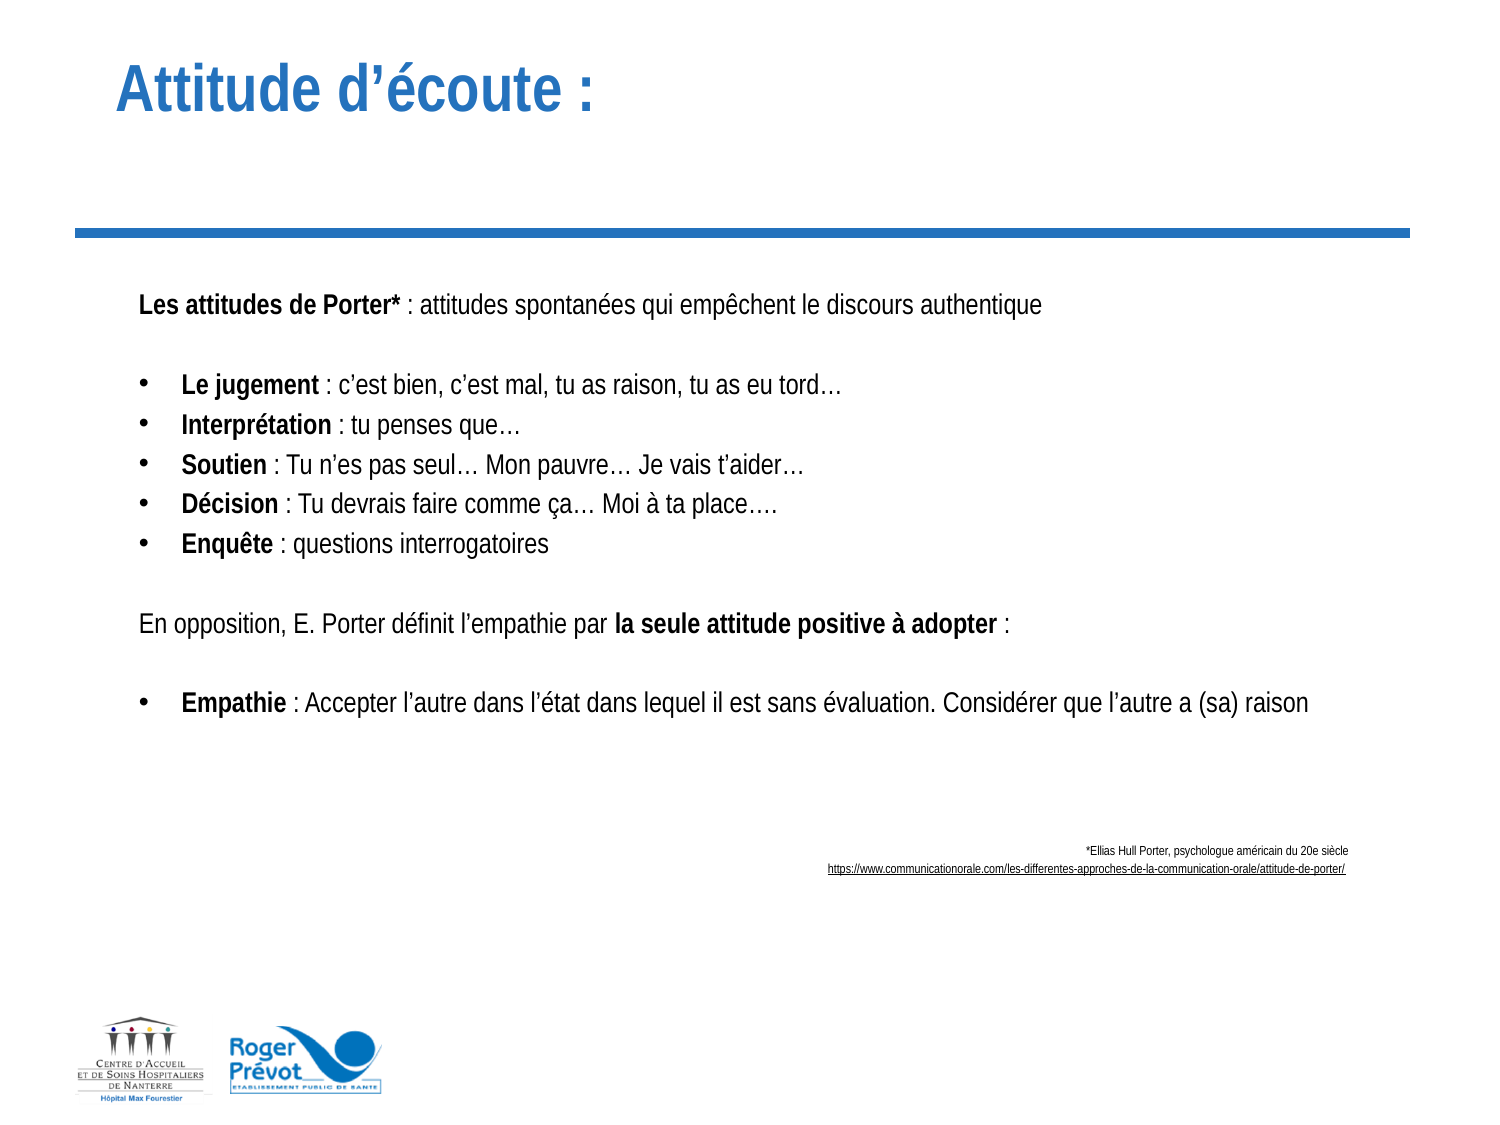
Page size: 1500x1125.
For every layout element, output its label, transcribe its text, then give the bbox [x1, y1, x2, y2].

list Les attitudes de Porter* : attitudes spontanées qui empêchent le discours authentique Le jugement : c’est bien, c’est mal, tu as raison, tu as eu tord… Interprétation : tu penses que… Soutien : Tu n’es pas seul… Mon pauvre… Je vais t’aider… Décision : Tu devrais faire comme ça… Moi à ta place…. Enquête : questions interrogatoires En opposition, E. Porter définit l’empathie par la seule attitude positive à adopter : Empathie : Accepter l’autre dans l’état dans lequel il est sans évaluation. Considérer que l’autre a (sa) raison *Ellias Hull Porter, psychologue américain du 20e siècle https://www.communicationorale.com/les-differentes-approches-de-la-communication-orale/attitude-de-porter/ [123, 278, 1365, 941]
title Attitude d’écoute : [100, 31, 1451, 138]
picture [75, 1014, 382, 1107]
